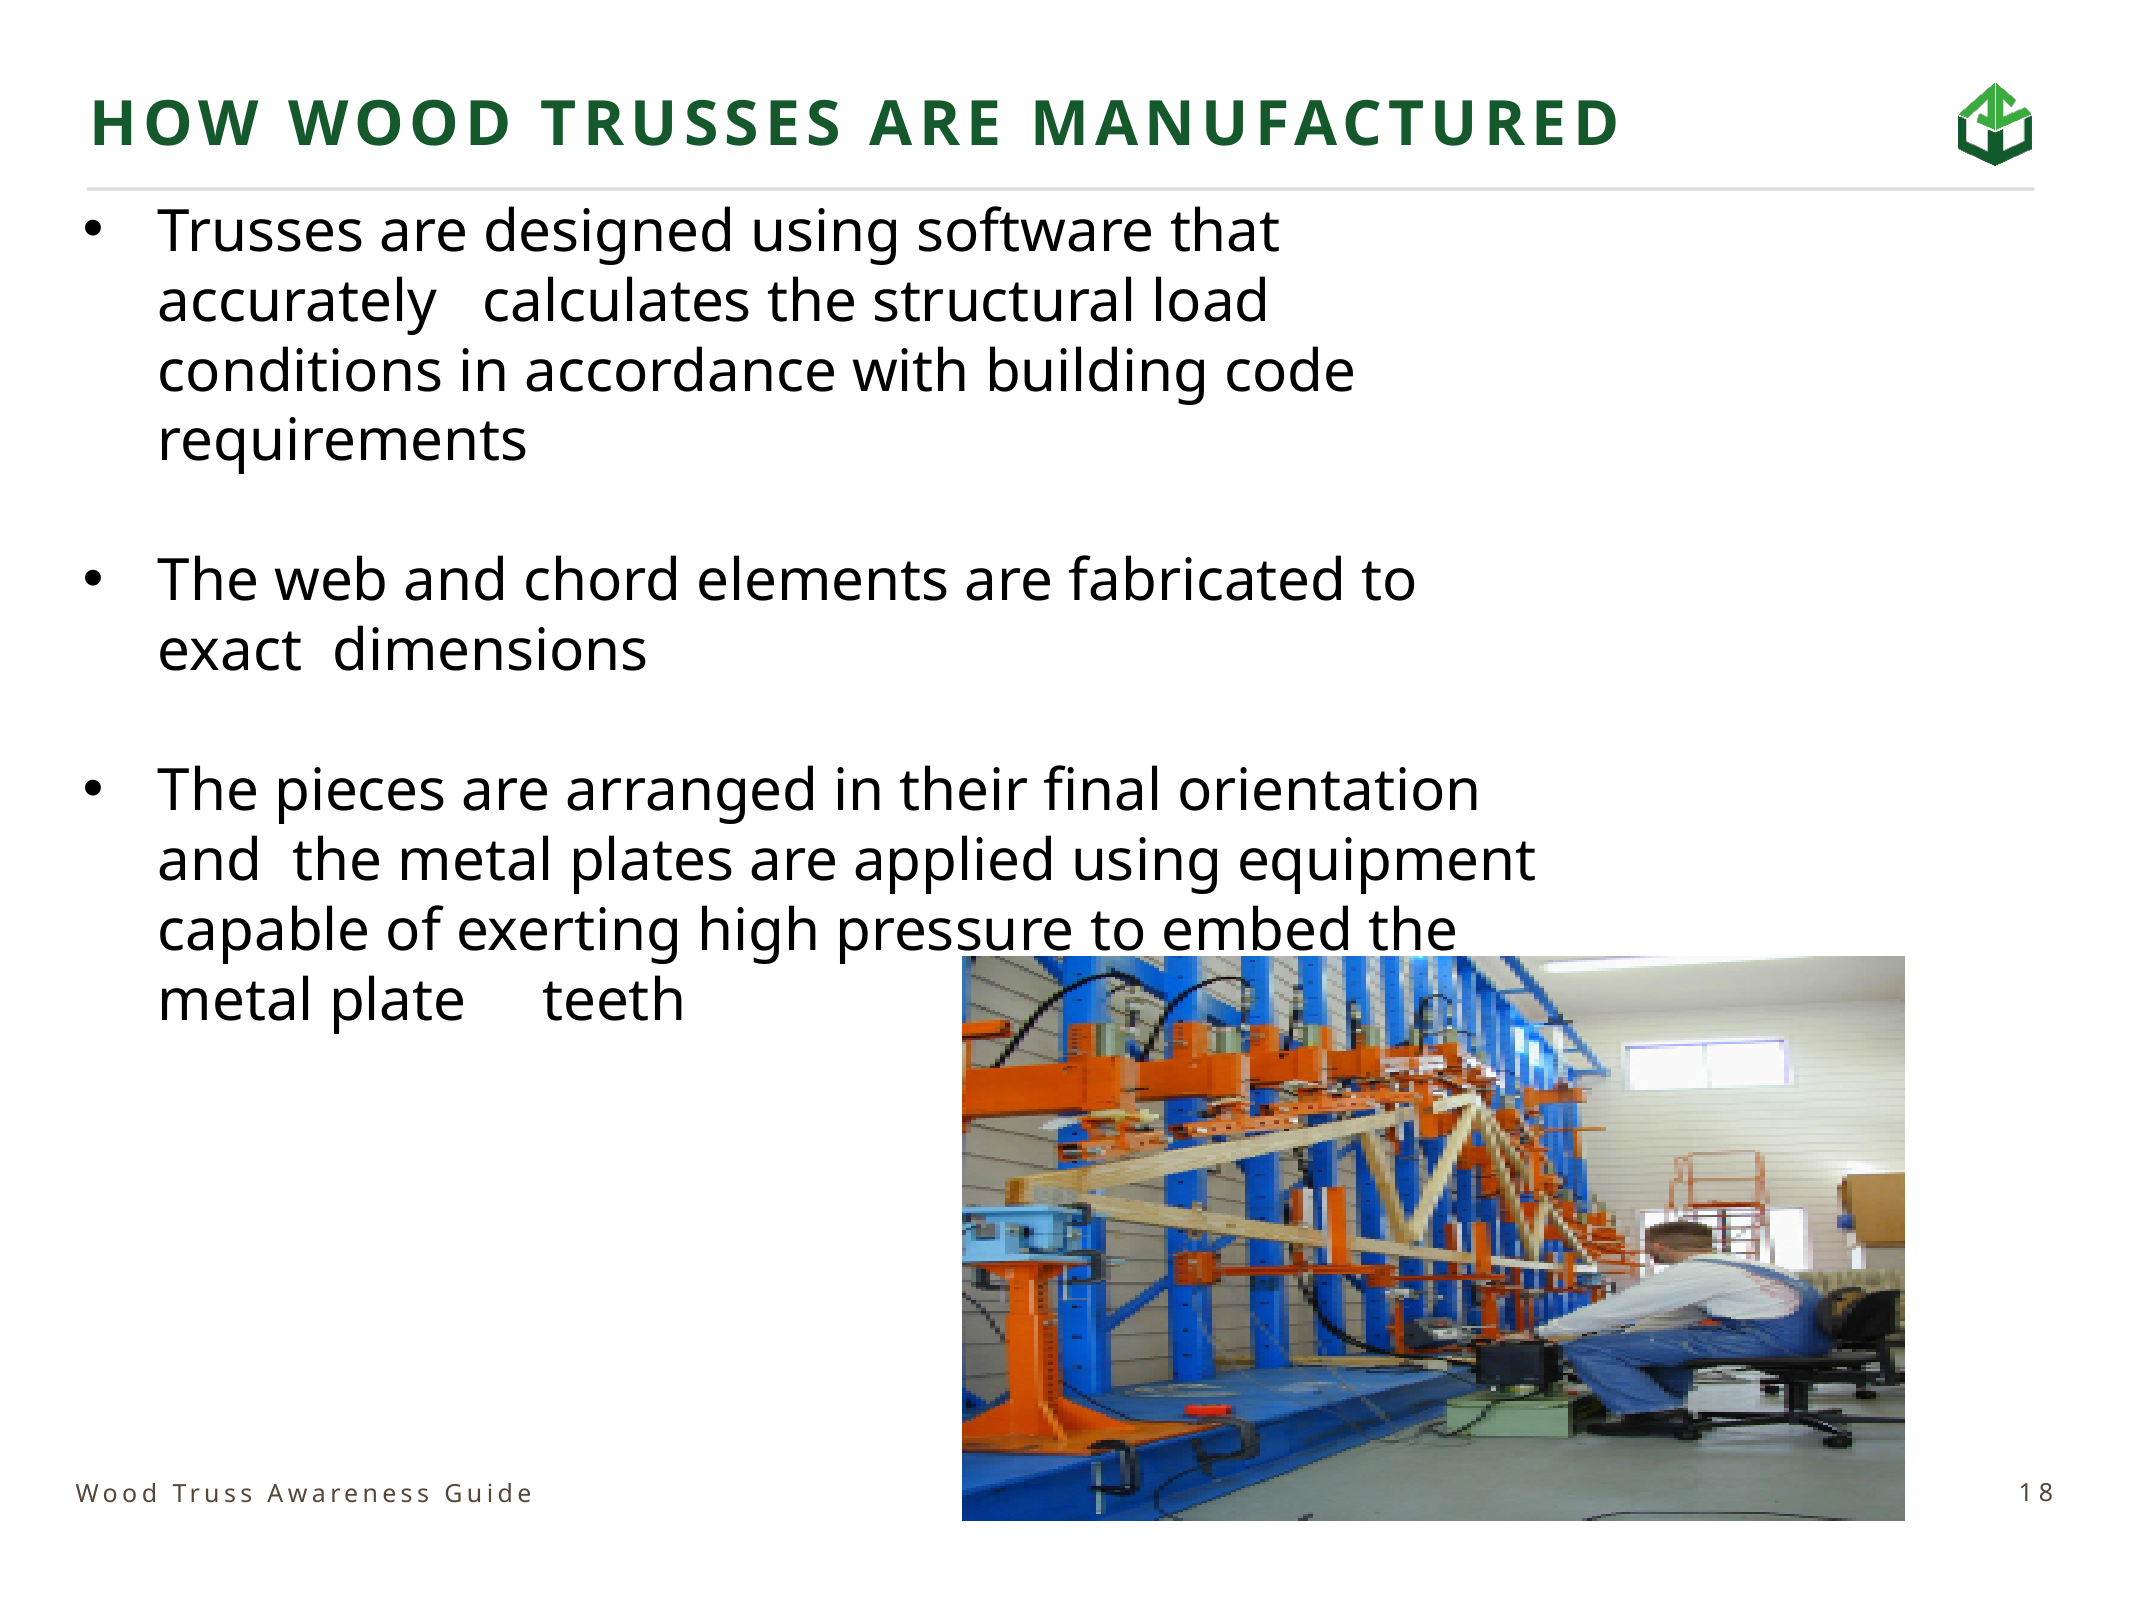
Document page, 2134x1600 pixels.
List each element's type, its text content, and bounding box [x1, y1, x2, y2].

text_box Trusses are designed using software that accurately calculates the structural load conditions in accordance with building code requirements The web and chord elements are fabricated to exact dimensions The pieces are arranged in their final orientation and the metal plates are applied using equipment capable of exerting high pressure to embed the metal plate teeth [74, 184, 1579, 1251]
title HOW WOOD TRUSSES ARE MANUFACTURED [74, 37, 1915, 166]
picture [962, 955, 1905, 1521]
picture [1958, 83, 2035, 166]
